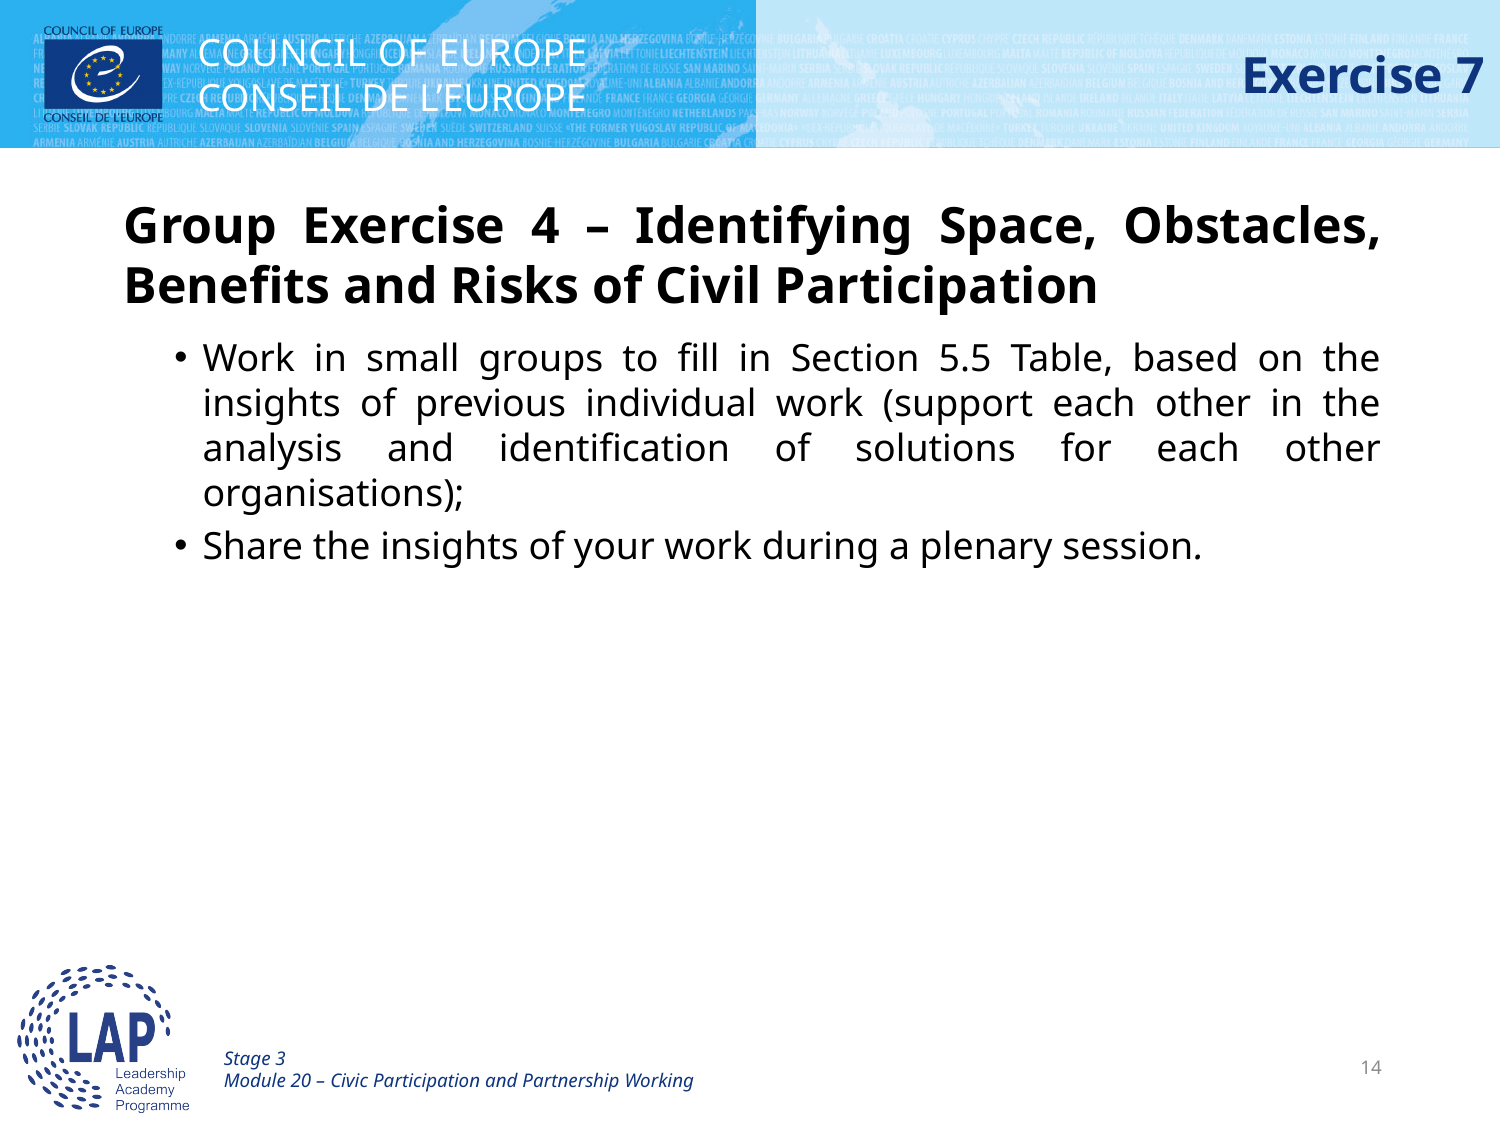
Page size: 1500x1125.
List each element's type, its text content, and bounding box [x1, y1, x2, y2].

list Group Exercise 4 – Identifying Space, Obstacles, Benefits and Risks of Civil Participation Work in small groups to fill in Section 5.5 Table, based on the insights of previous individual work (support each other in the analysis and identification of solutions for each other organisations); Share the insights of your work during a plenary session. [103, 186, 1397, 1001]
picture [17, 965, 189, 1113]
title Exercise 7 [756, 0, 1500, 148]
slide_number 14 [1313, 1039, 1397, 1099]
footer Stage 3 Module 20 – Civic Participation and Partnership Working [209, 1039, 946, 1099]
picture [0, 0, 756, 148]
